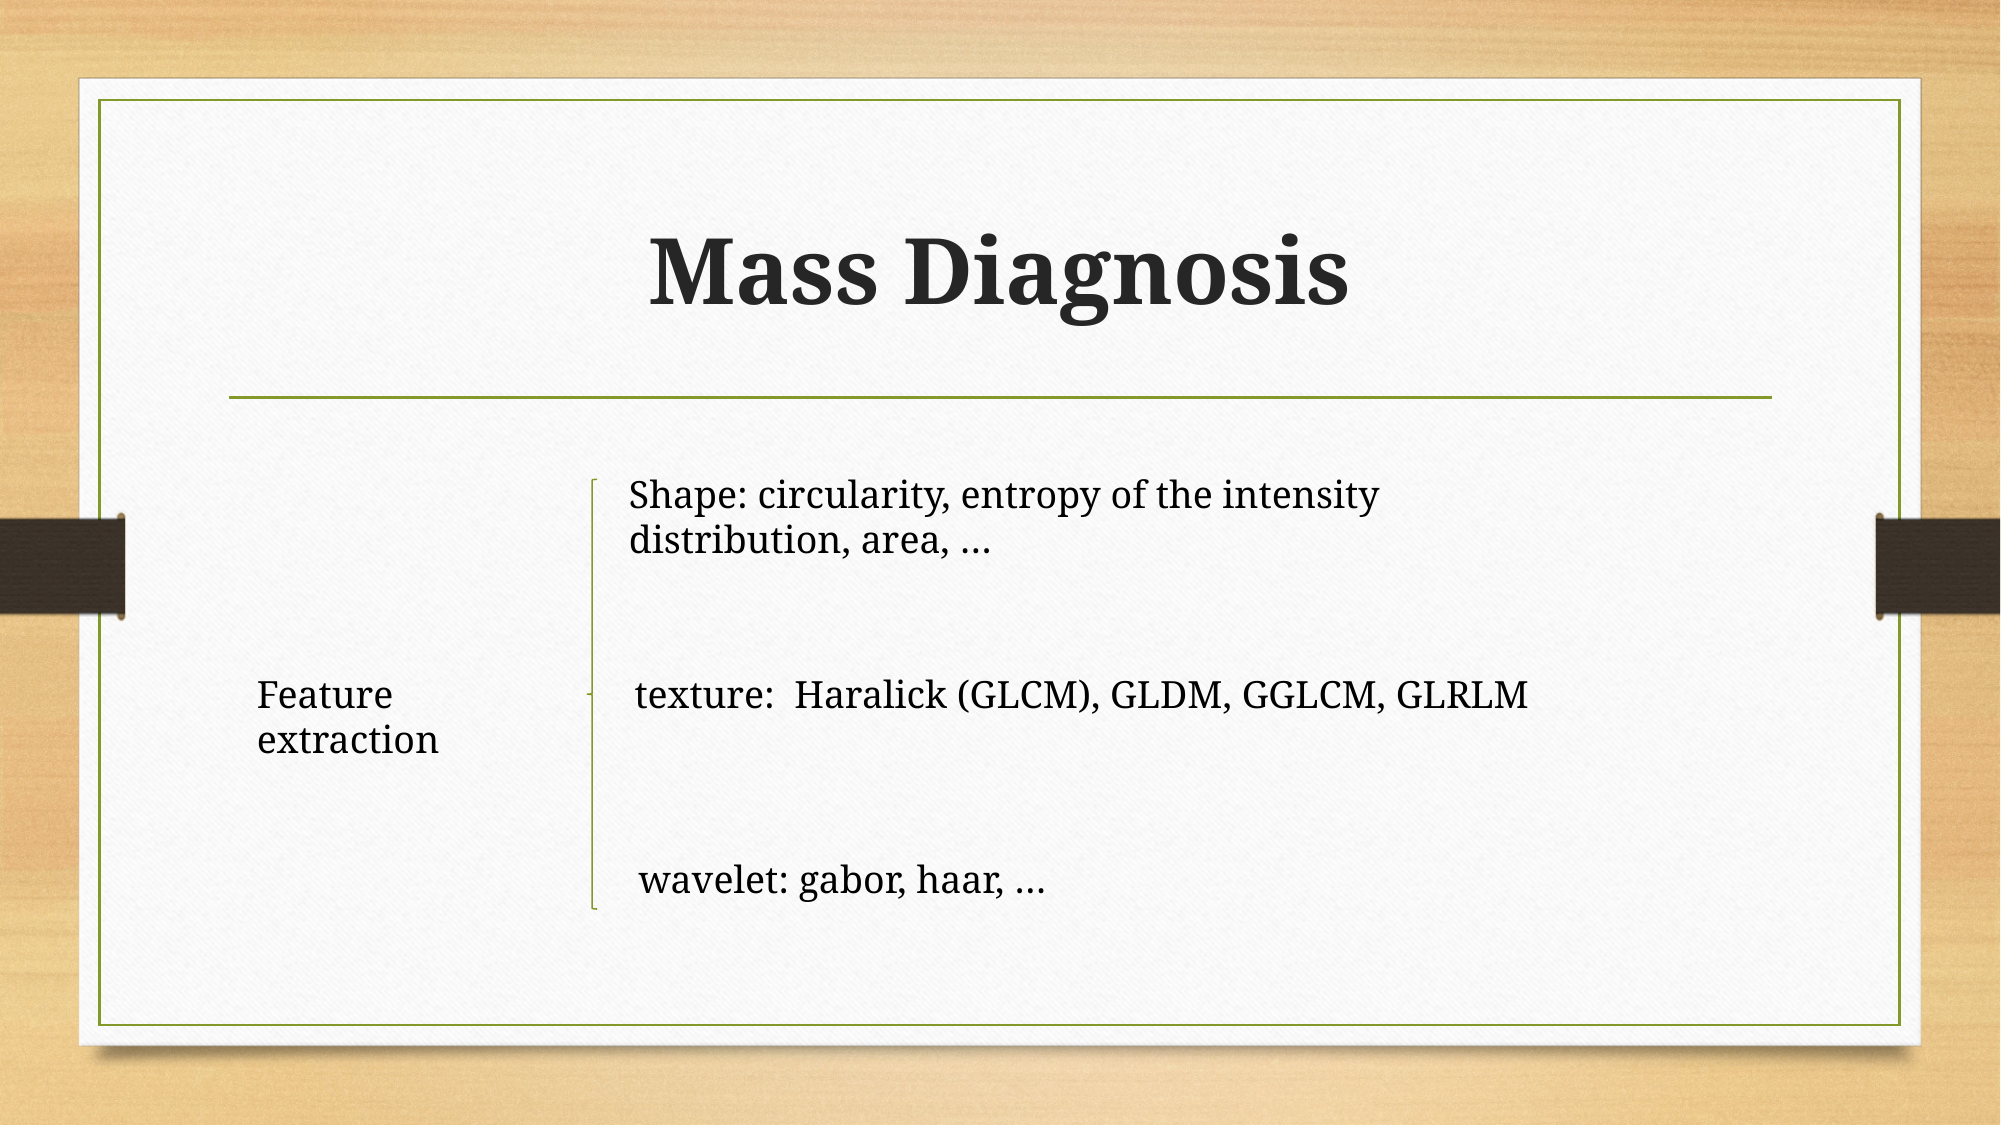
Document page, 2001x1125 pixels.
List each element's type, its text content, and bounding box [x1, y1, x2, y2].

title Mass Diagnosis [212, 161, 1788, 375]
text_box [586, 478, 598, 910]
picture [0, 0, 2001, 1125]
text_box Feature extraction [242, 663, 565, 769]
text_box texture: Haralick (GLCM), GLDM, GGLCM, GLRLM [619, 663, 1737, 724]
text_box wavelet: gabor, haar, … [614, 848, 1294, 909]
text_box Shape: circularity, entropy of the intensity distribution, area, … [614, 463, 1594, 569]
